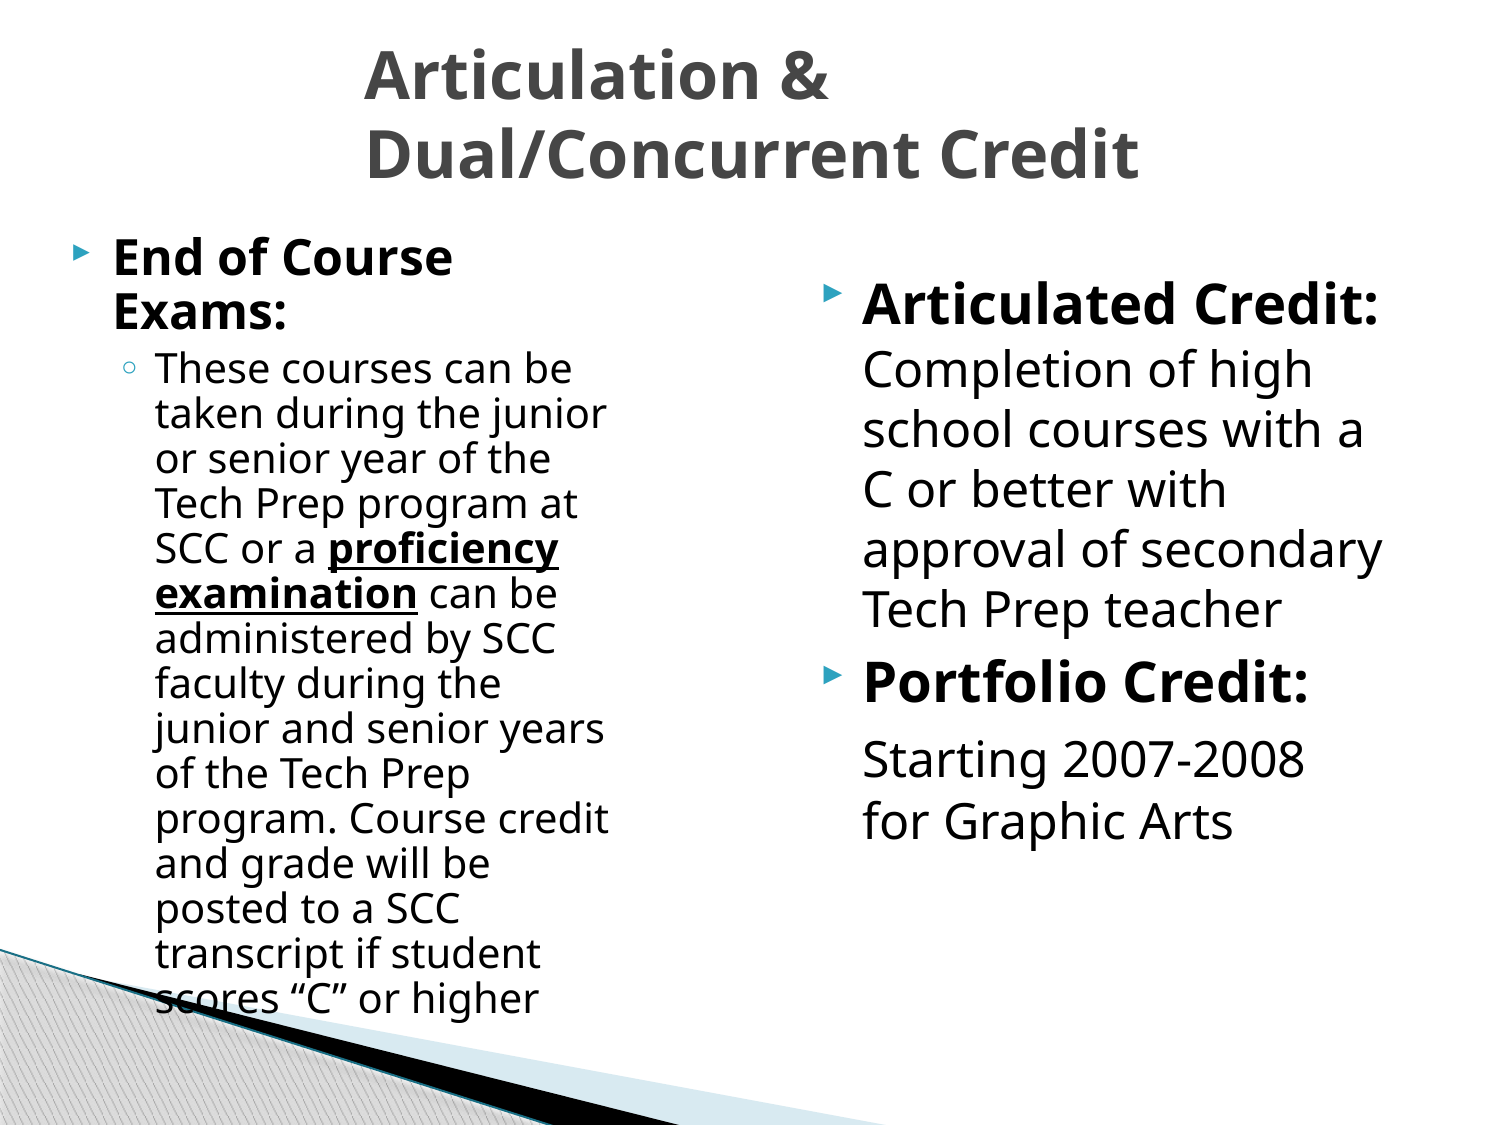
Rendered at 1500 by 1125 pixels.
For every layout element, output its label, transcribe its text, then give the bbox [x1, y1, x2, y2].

list Articulated Credit: Completion of high school courses with a C or better with approval of secondary Tech Prep teacher Portfolio Credit: Starting 2007-2008 for Graphic Arts [787, 249, 1401, 1013]
list End of Course Exams: These courses can be taken during the junior or senior year of the Tech Prep program at SCC or a proficiency examination can be administered by SCC faculty during the junior and senior years of the Tech Prep program. Course credit and grade will be posted to a SCC transcript if student scores “C” or higher [37, 224, 626, 1063]
title Articulation & Dual/Concurrent Credit [350, 24, 1500, 200]
